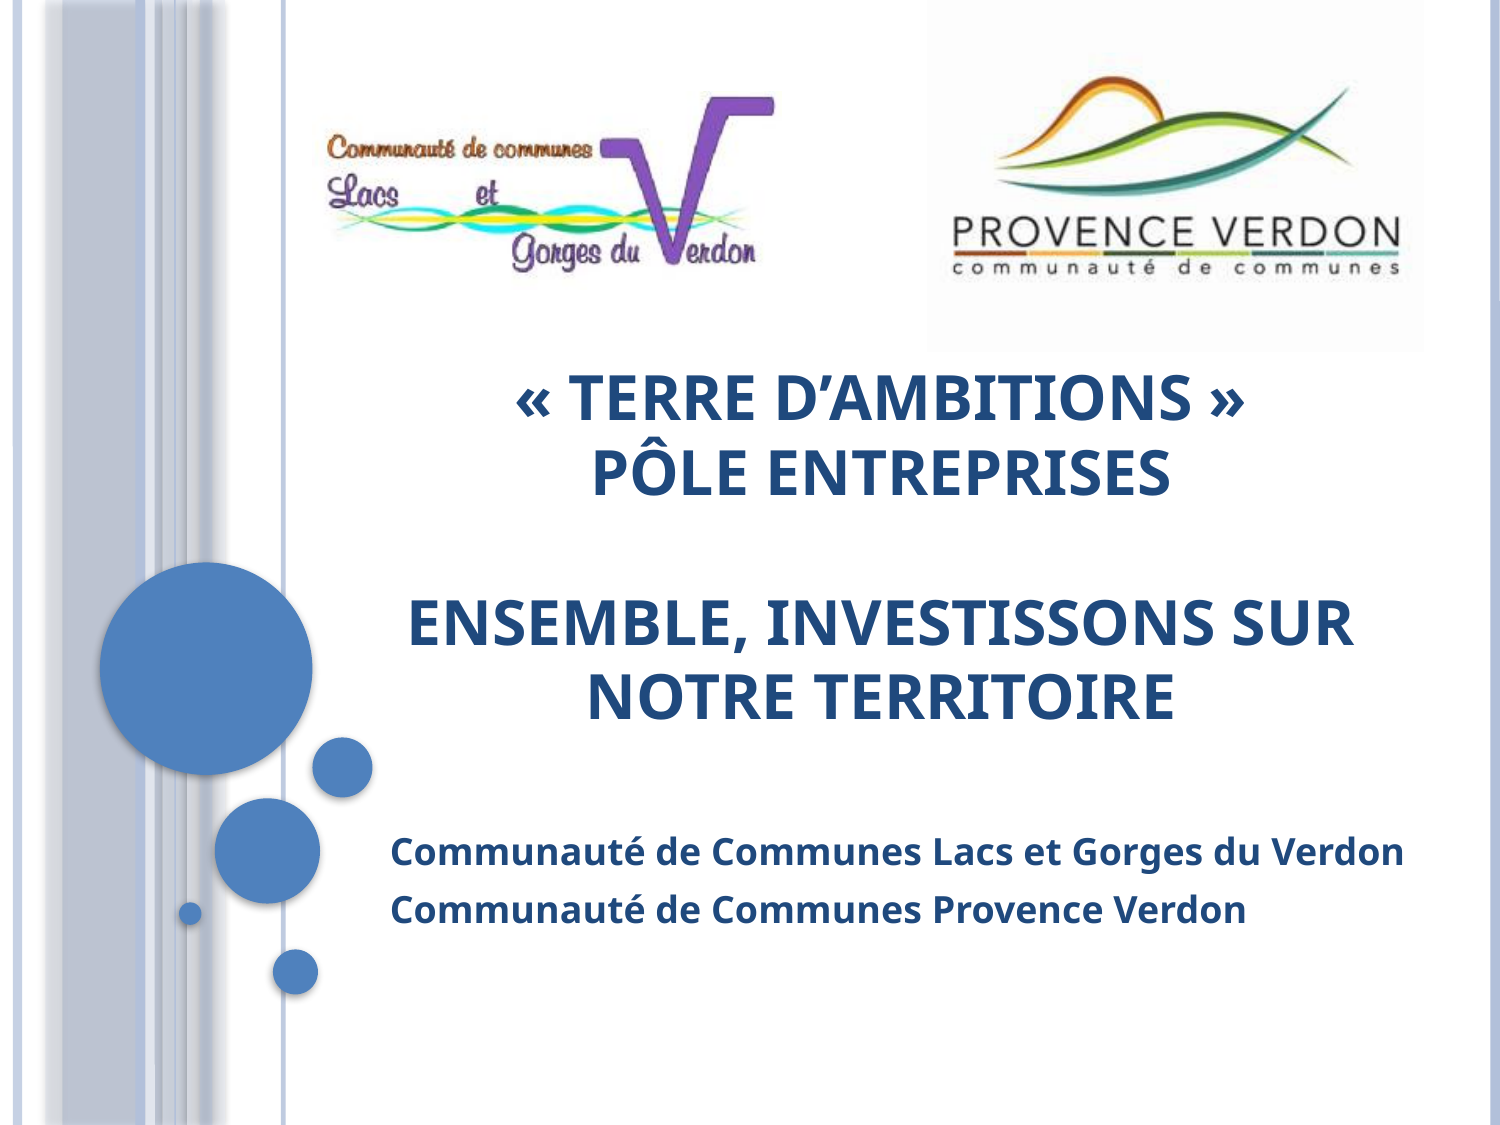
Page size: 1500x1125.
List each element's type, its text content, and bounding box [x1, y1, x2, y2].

picture [926, 0, 1424, 353]
picture [312, 90, 783, 291]
title « Terre d’Ambitions » Pôle Entreprises Ensemble, Investissons sur notre Territoire [375, 311, 1388, 815]
subtitle Communauté de Communes Lacs et Gorges du Verdon Communauté de Communes Provence Verdon [375, 820, 1447, 1046]
